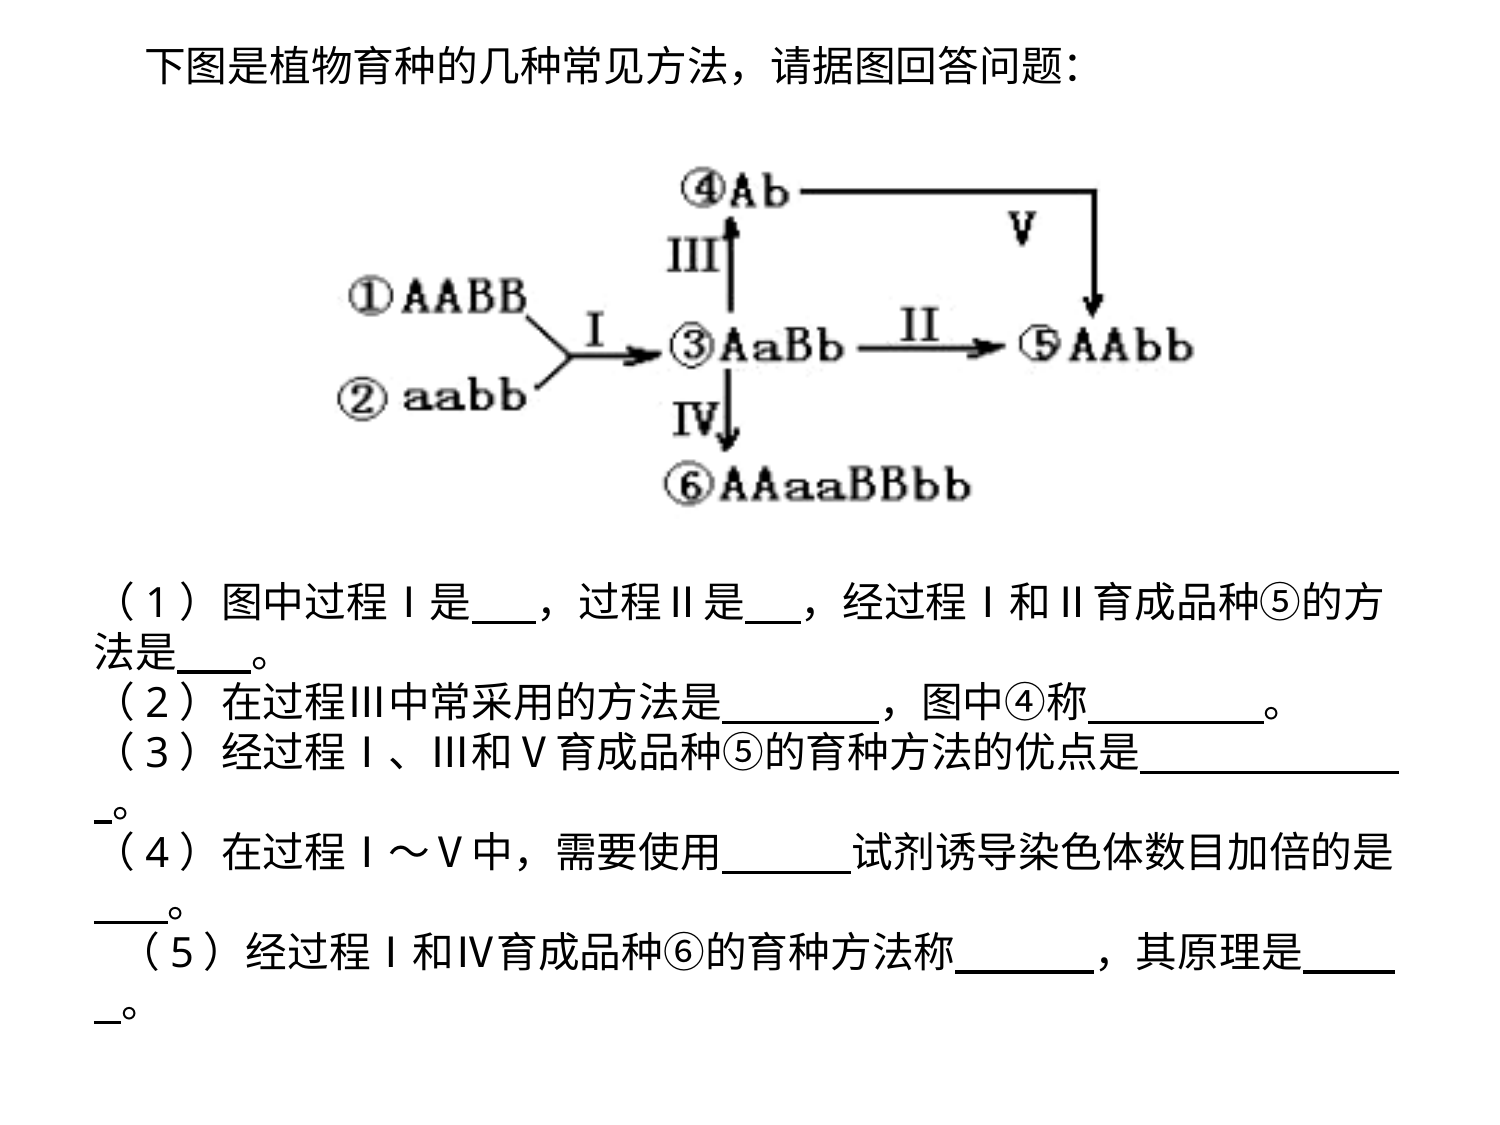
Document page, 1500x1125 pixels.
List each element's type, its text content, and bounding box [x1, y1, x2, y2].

text_box 下图是植物育种的几种常见方法，请据图回答问题： [129, 32, 1367, 97]
picture [333, 151, 1231, 519]
text_box （1）图中过程Ⅰ是 ，过程Ⅱ是 ，经过程Ⅰ和Ⅱ育成品种⑤的方法是 。 （2）在过程Ⅲ中常采用的方法是 ，图中④称 。 （3）经过程Ⅰ、Ⅲ和Ⅴ育成品种⑤的育种方法的优点是 。 （4）在过程Ⅰ～Ⅴ中，需要使用 试剂诱导染色体数目加倍的是 。 （5）经过程Ⅰ和Ⅳ育成品种⑥的育种方法称 ，其原理是 。 [78, 518, 1417, 1034]
